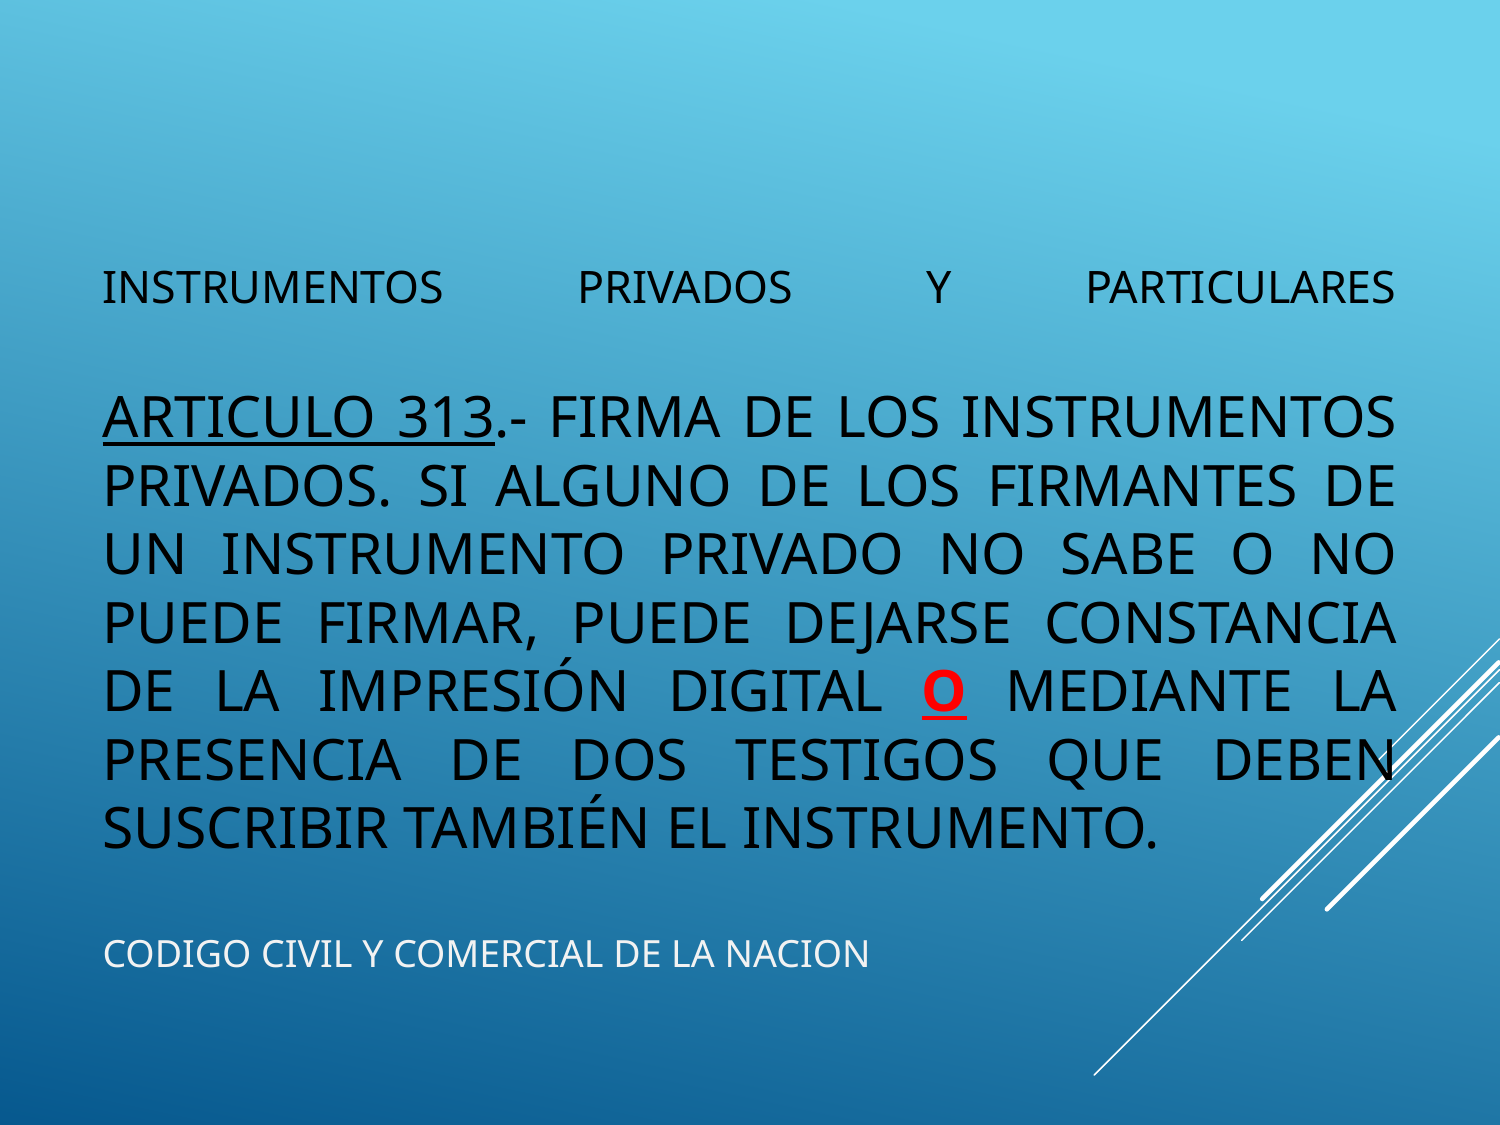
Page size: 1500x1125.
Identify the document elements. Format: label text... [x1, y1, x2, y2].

list CODIGO CIVIL Y COMERCIAL DE LA NACION [87, 916, 1135, 988]
title Instrumentos privados y particulares ARTICULO 313.- Firma de los instrumentos privados. Si alguno de los firmantes de un instrumento privado no sabe o no puede firmar, puede dejarse constancia de la impresión digital o mediante la presencia de dos testigos que deben suscribir también el instrumento. [87, 87, 1413, 870]
